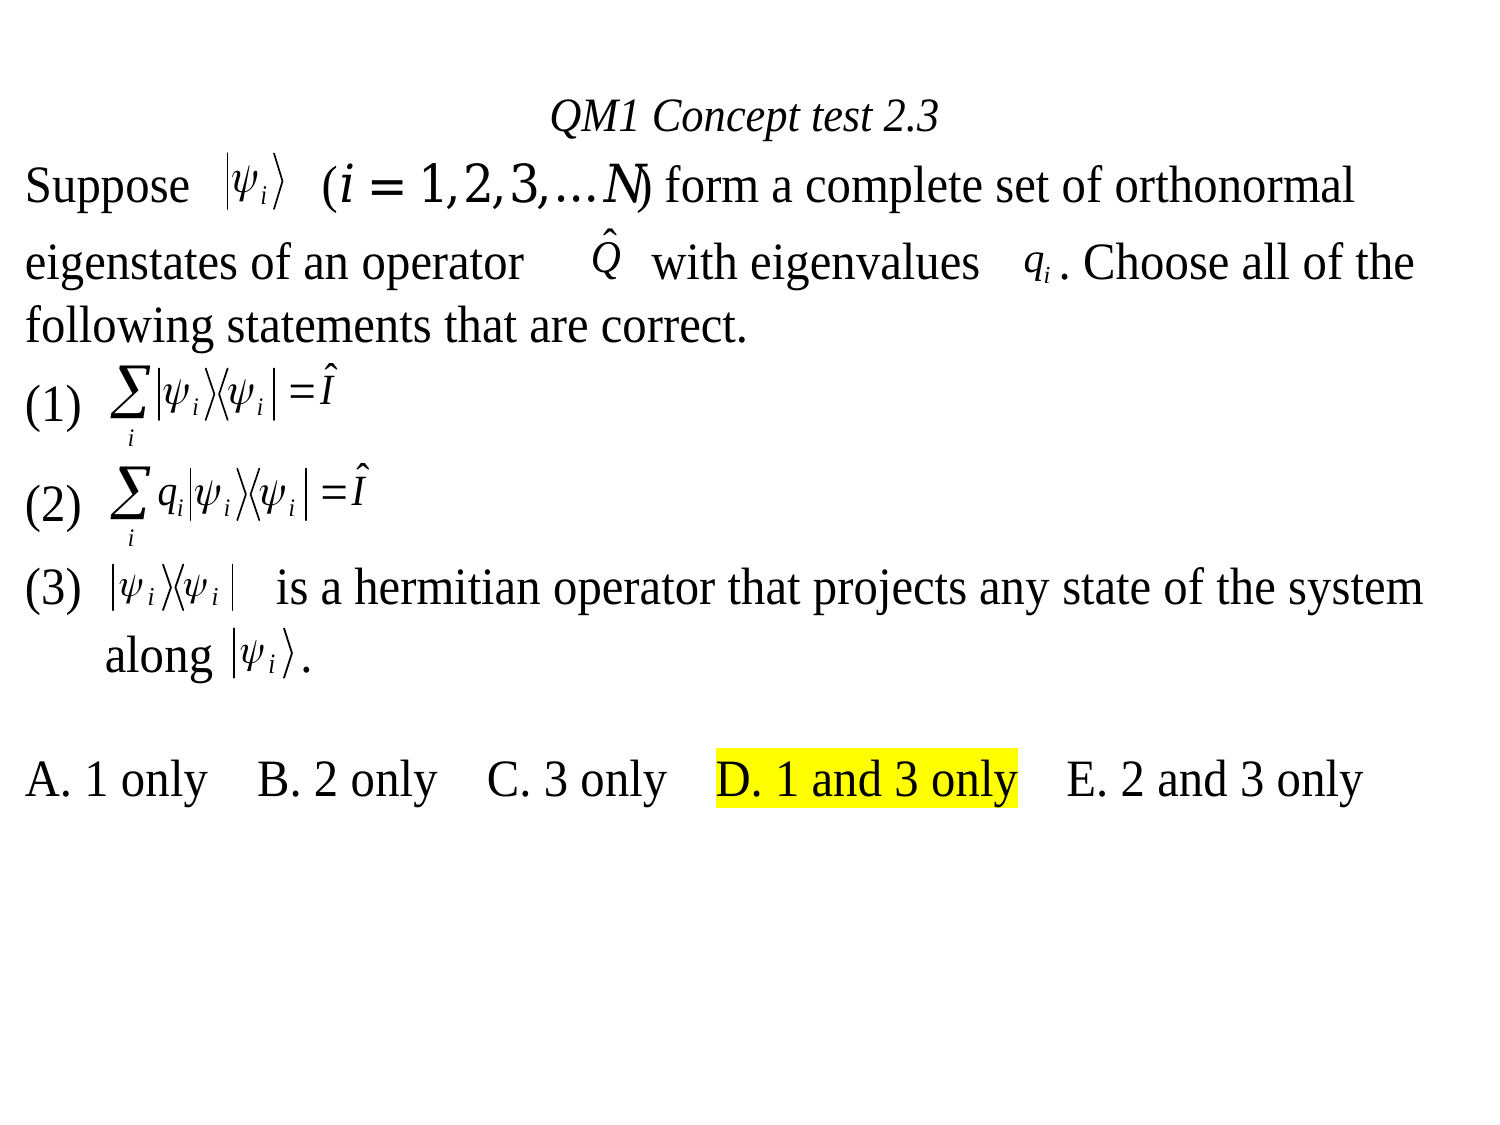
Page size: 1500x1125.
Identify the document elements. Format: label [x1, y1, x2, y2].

picture [24, 87, 1463, 931]
